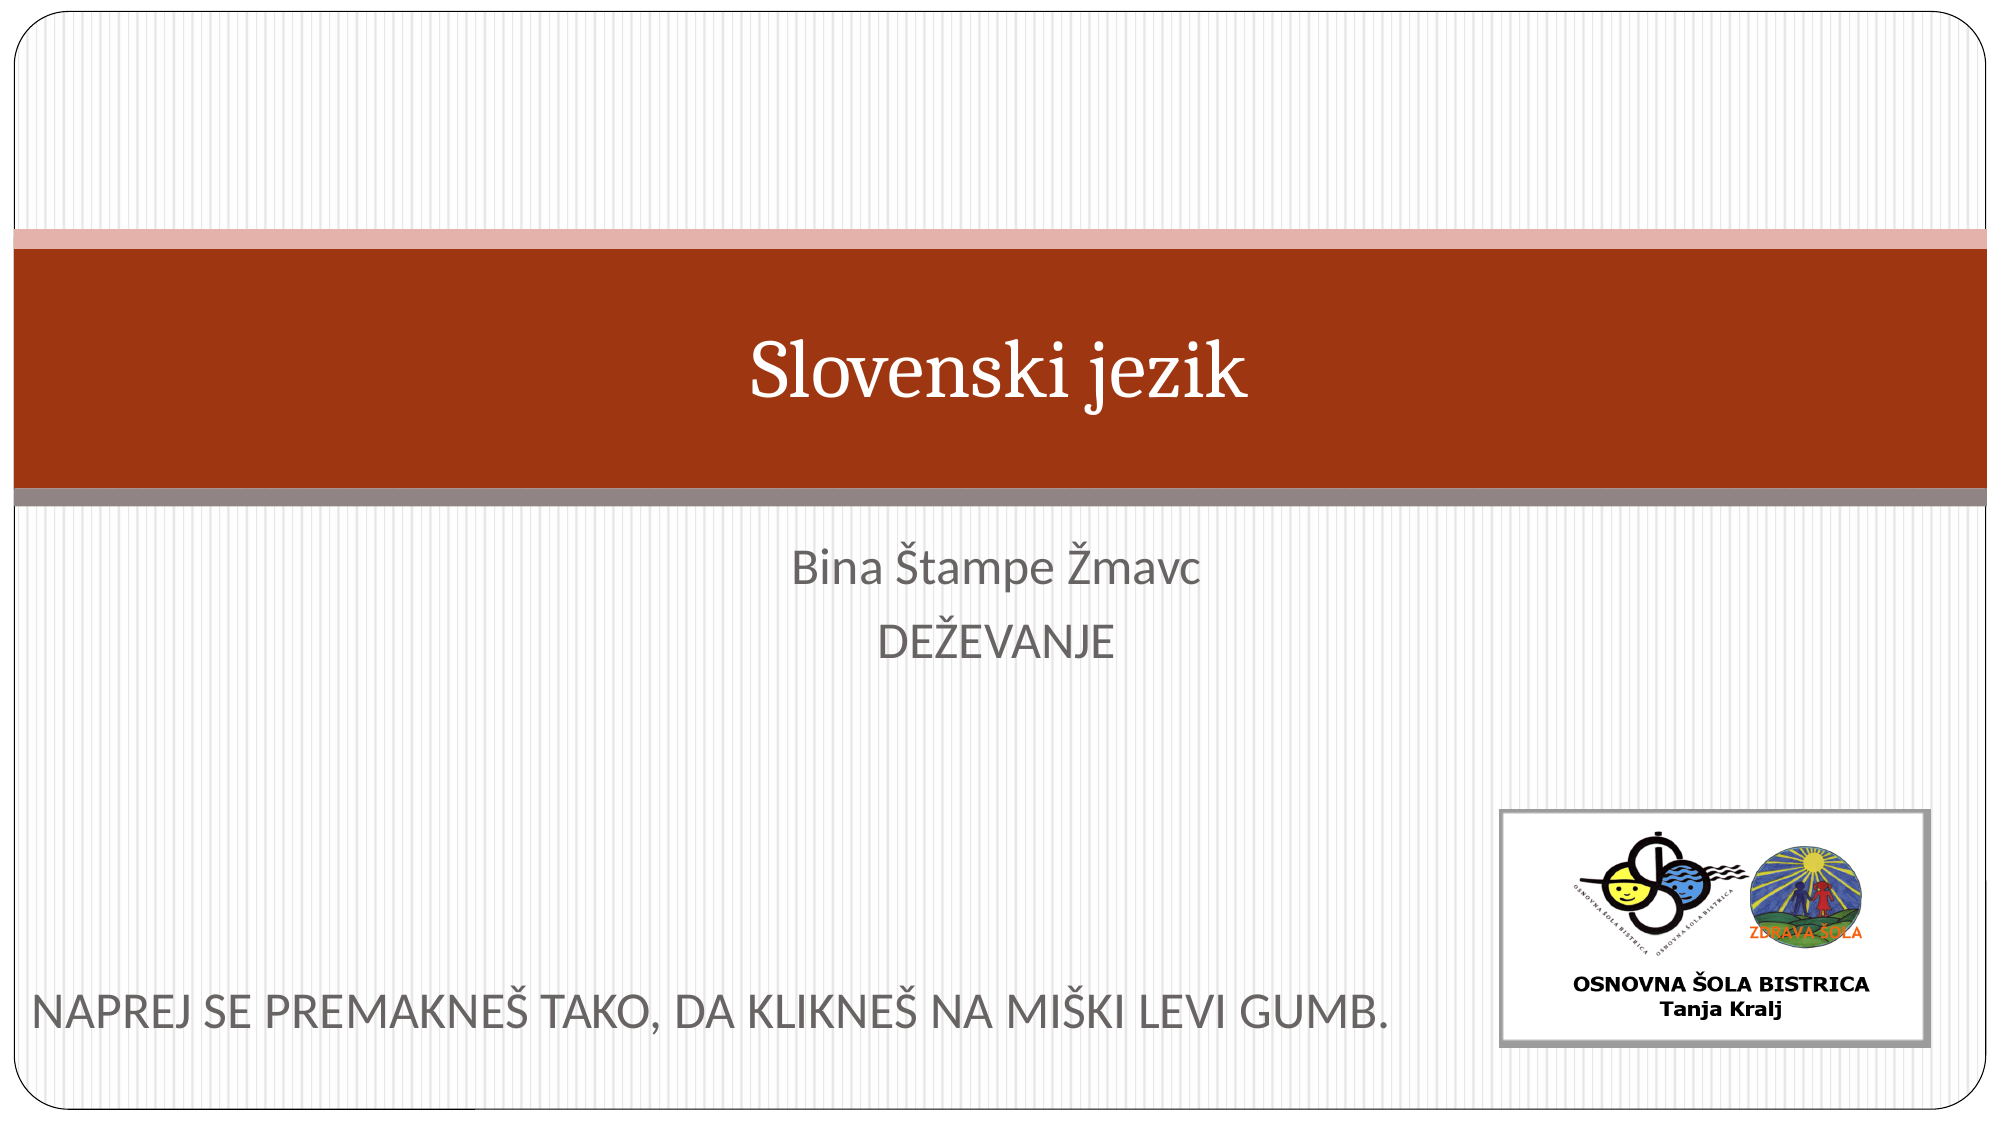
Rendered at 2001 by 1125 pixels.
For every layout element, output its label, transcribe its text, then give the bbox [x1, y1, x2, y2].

picture [1499, 809, 1931, 1048]
title Slovenski jezik [99, 247, 1900, 489]
subtitle Bina Štampe Žmavc DEŽEVANJE NAPREJ SE PREMAKNEŠ TAKO, DA KLIKNEŠ NA MIŠKI LEVI GUMB. [17, 525, 1978, 1048]
